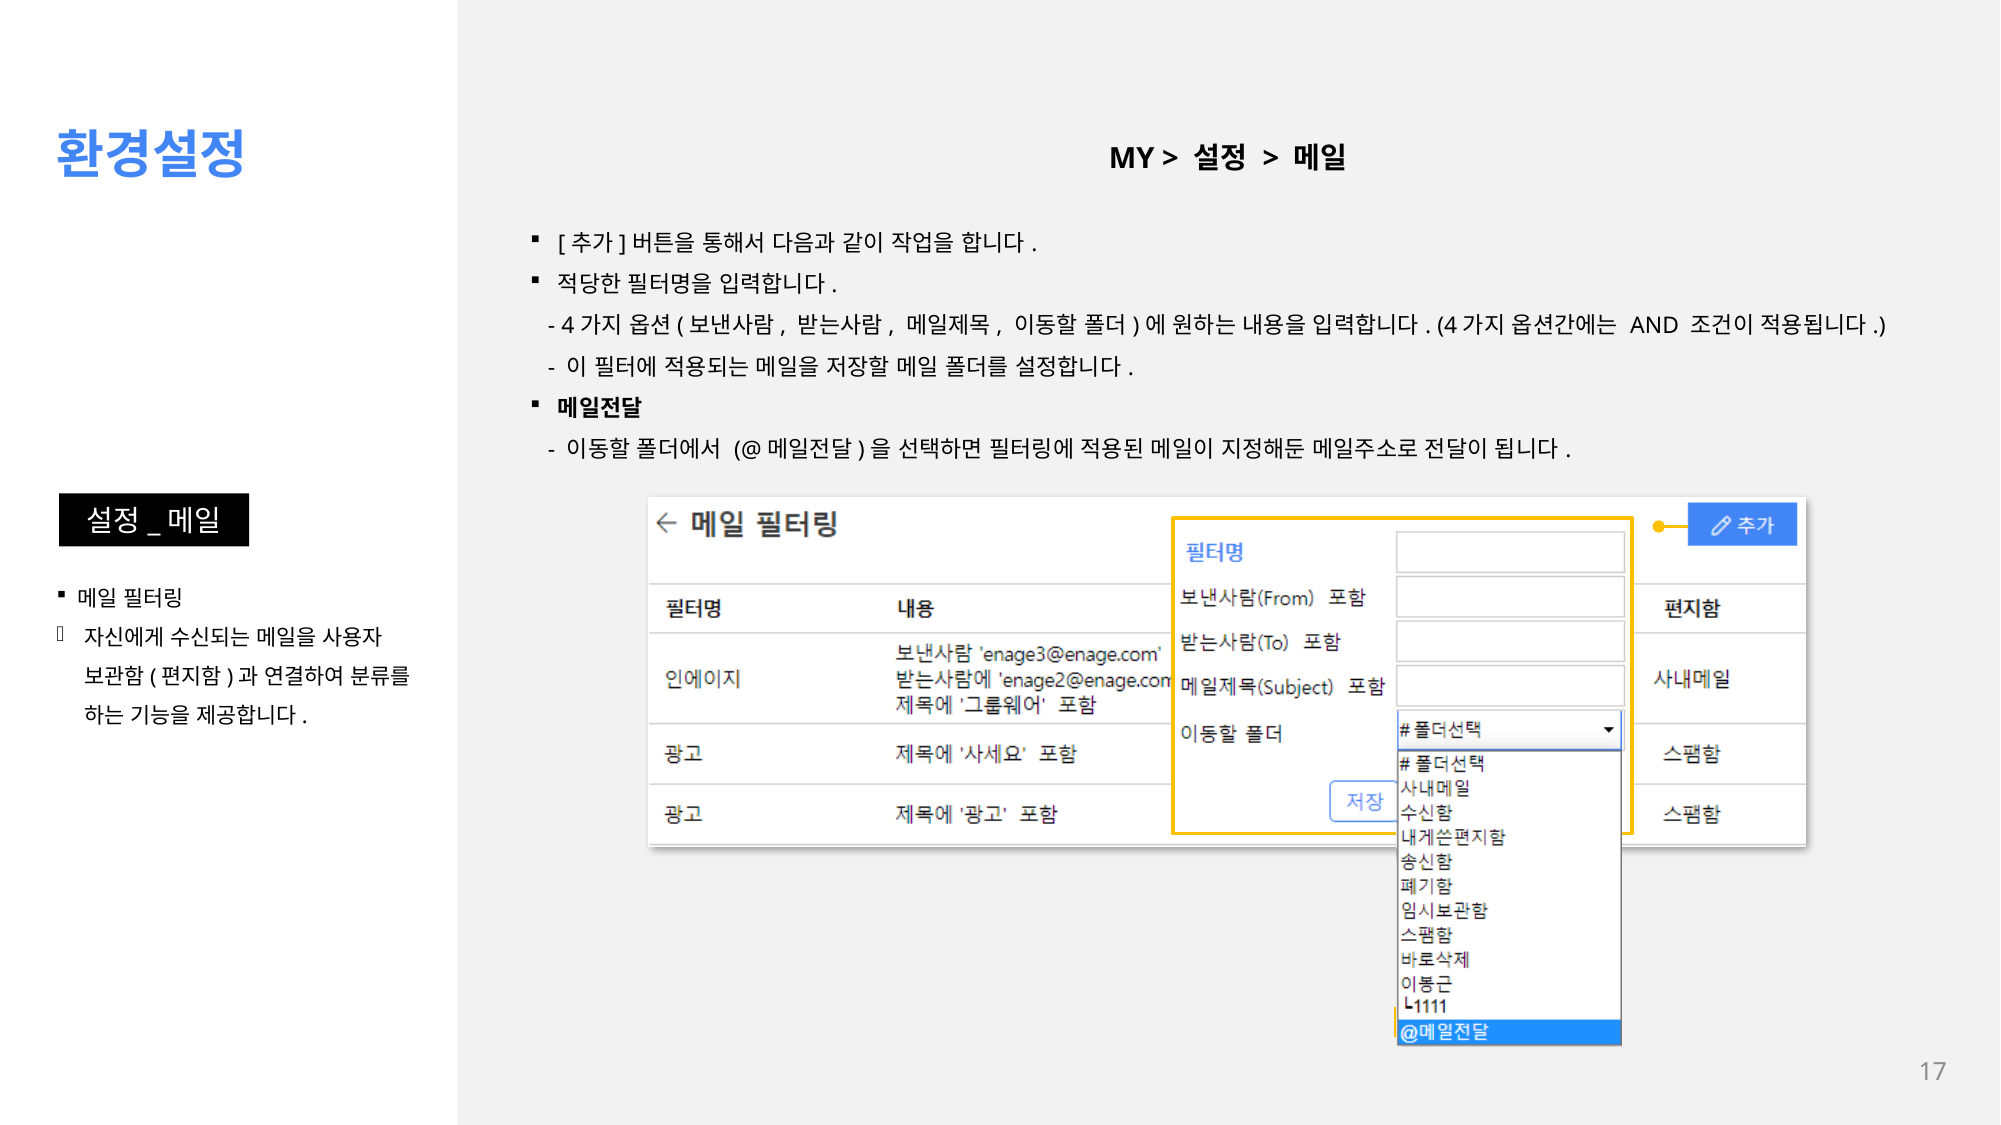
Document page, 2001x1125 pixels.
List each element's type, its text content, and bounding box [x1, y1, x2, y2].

picture [648, 497, 1806, 1047]
text_box 설정_메일 [58, 492, 250, 548]
text_box 메일 필터링 자신에게 수신되는 메일을 사용자 보관함(편지함)과 연결하여 분류를 하는 기능을 제공합니다. [41, 563, 457, 775]
text_box [추가]버튼을 통해서 다음과 같이 작업을 합니다. 적당한 필터명을 입력합니다. - 4가지 옵션(보낸사람, 받는사람, 메일제목, 이동할 폴더)에 원하는 내용을 입력합니다. (4가지 옵션간에는 AND 조건이 적용됩니다.) - 이 필터에 적용되는 메일을 저장할 메일 폴더를 설정합니다. 메일전달 - 이동할 폴더에서 (@메일전달)을 선택하면 필터링에 적용된 메일이 지정해둔 메일주소로 전달이 됩니다. [515, 207, 1921, 470]
text_box MY > 설정 > 메일 [456, 114, 2000, 182]
text_box 환경설정 [41, 114, 410, 192]
